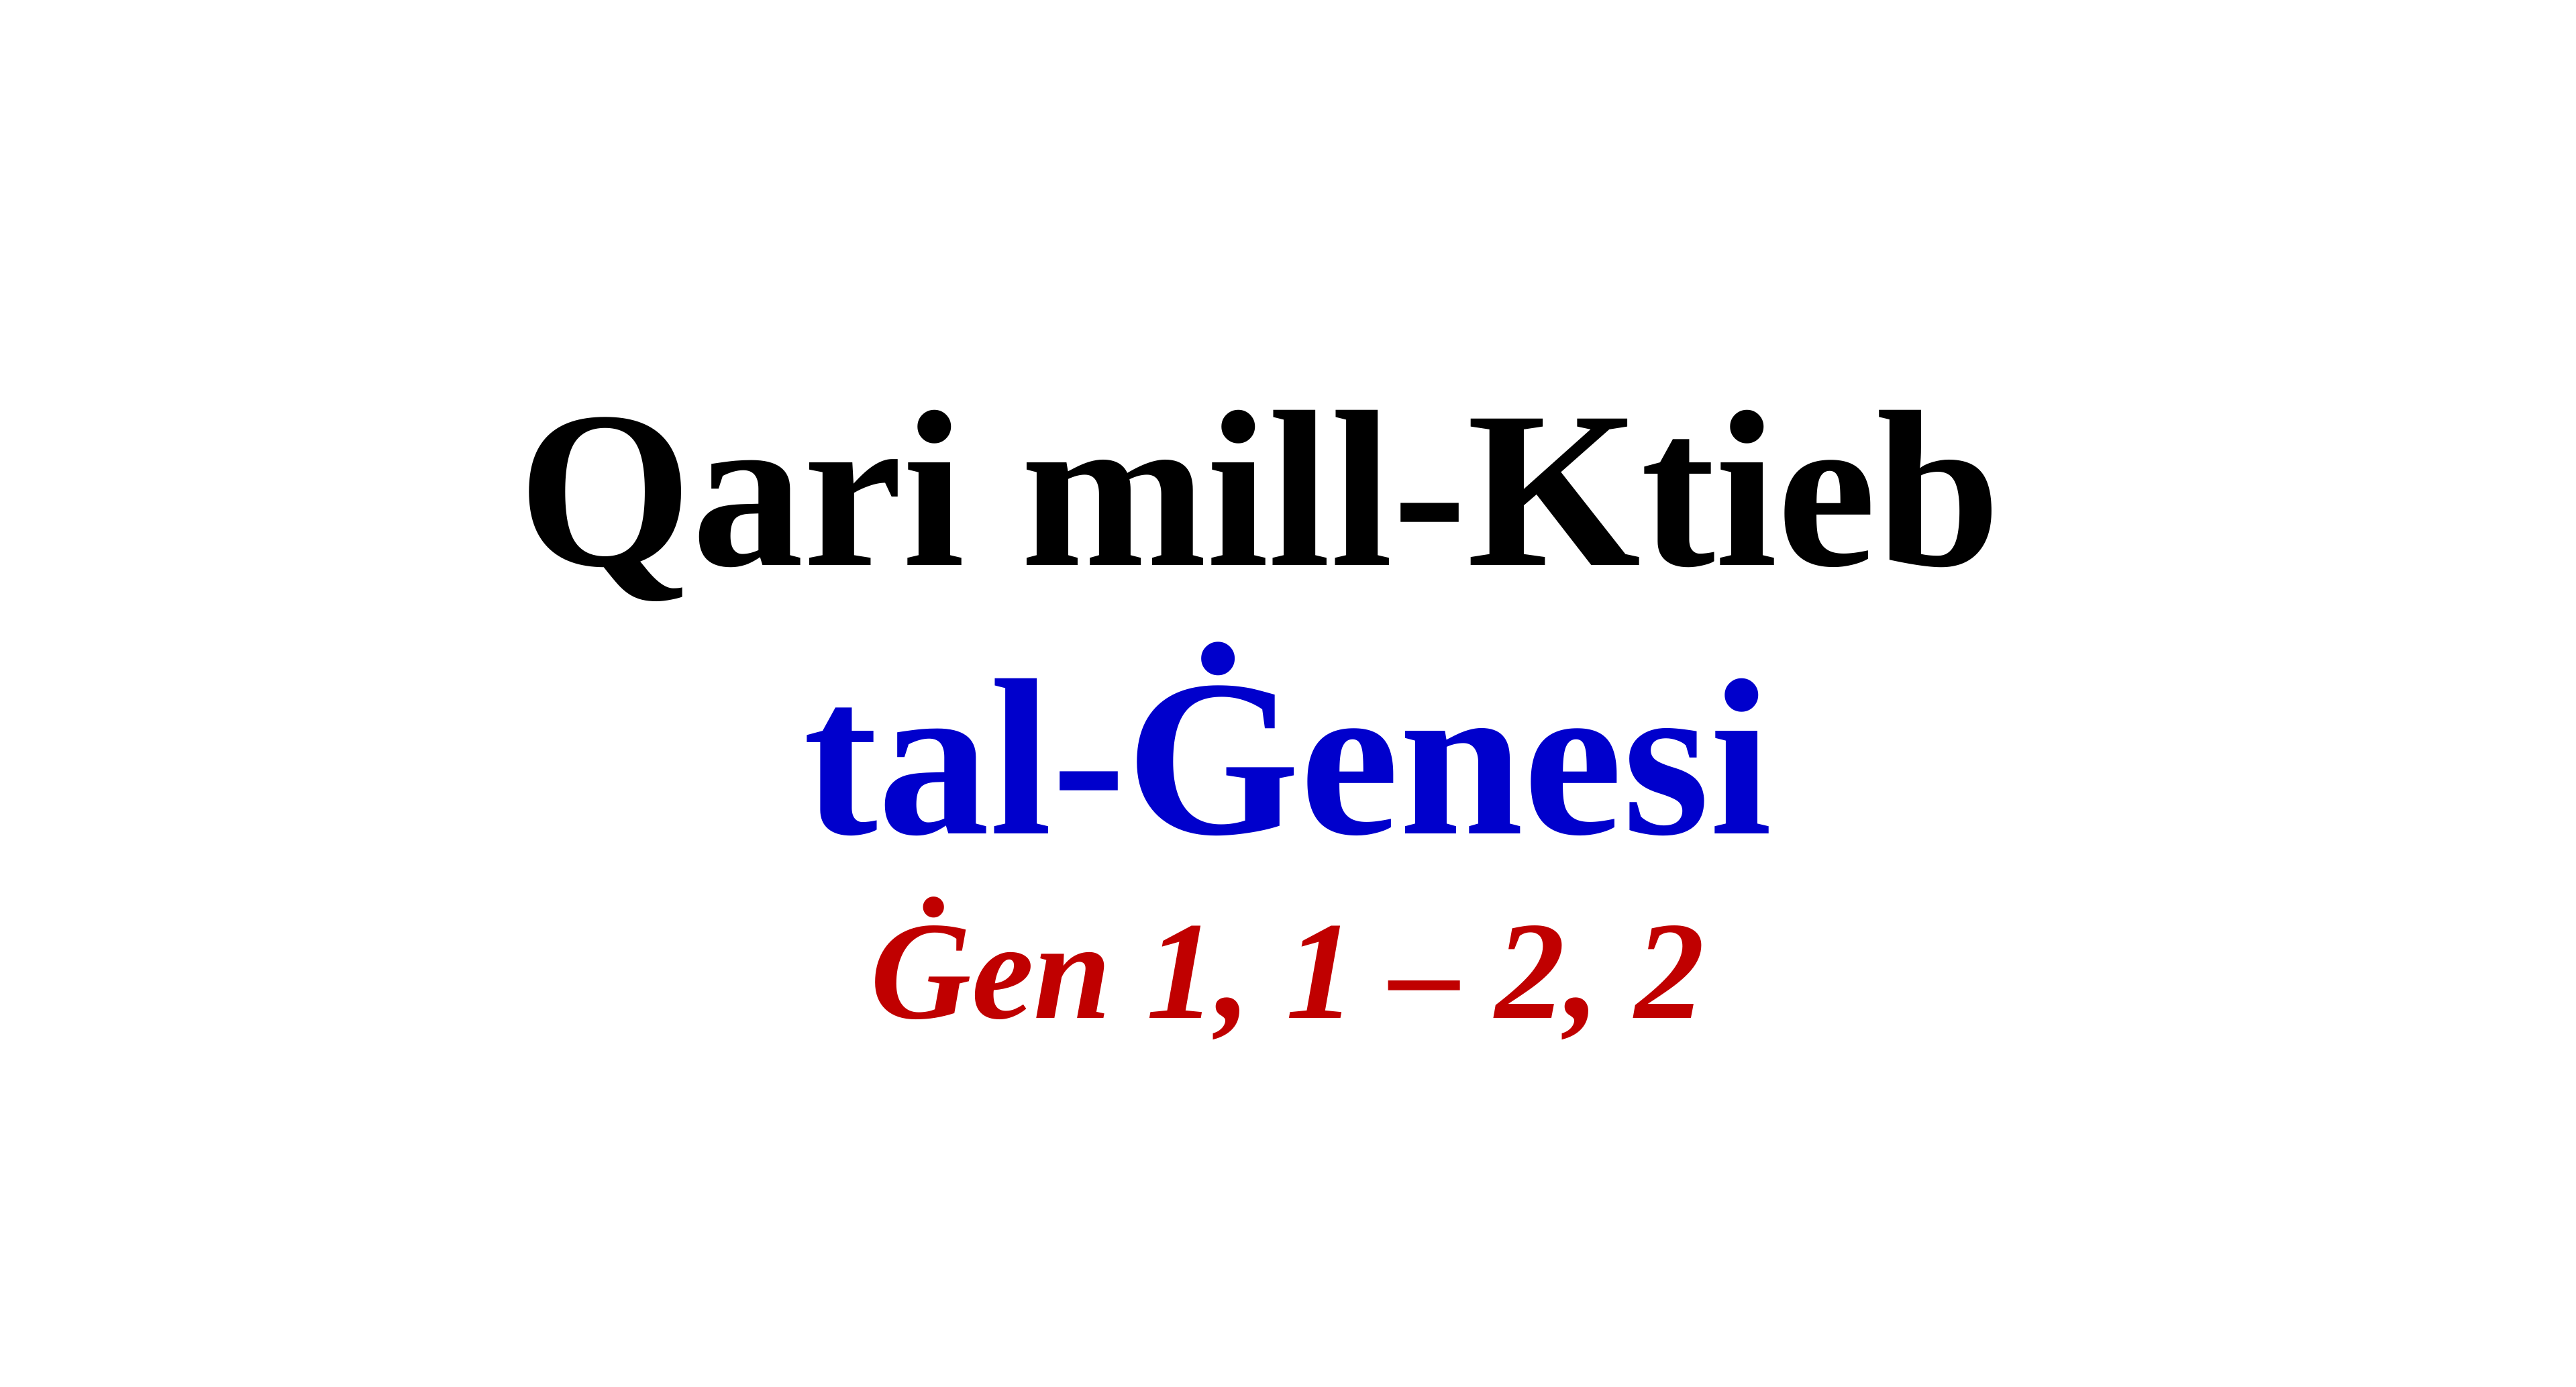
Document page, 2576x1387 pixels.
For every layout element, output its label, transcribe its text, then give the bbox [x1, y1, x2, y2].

list Qari mill-Ktieb tal-Ġenesi Ġen 1, 1 – 2, 2 [0, 336, 2576, 1050]
